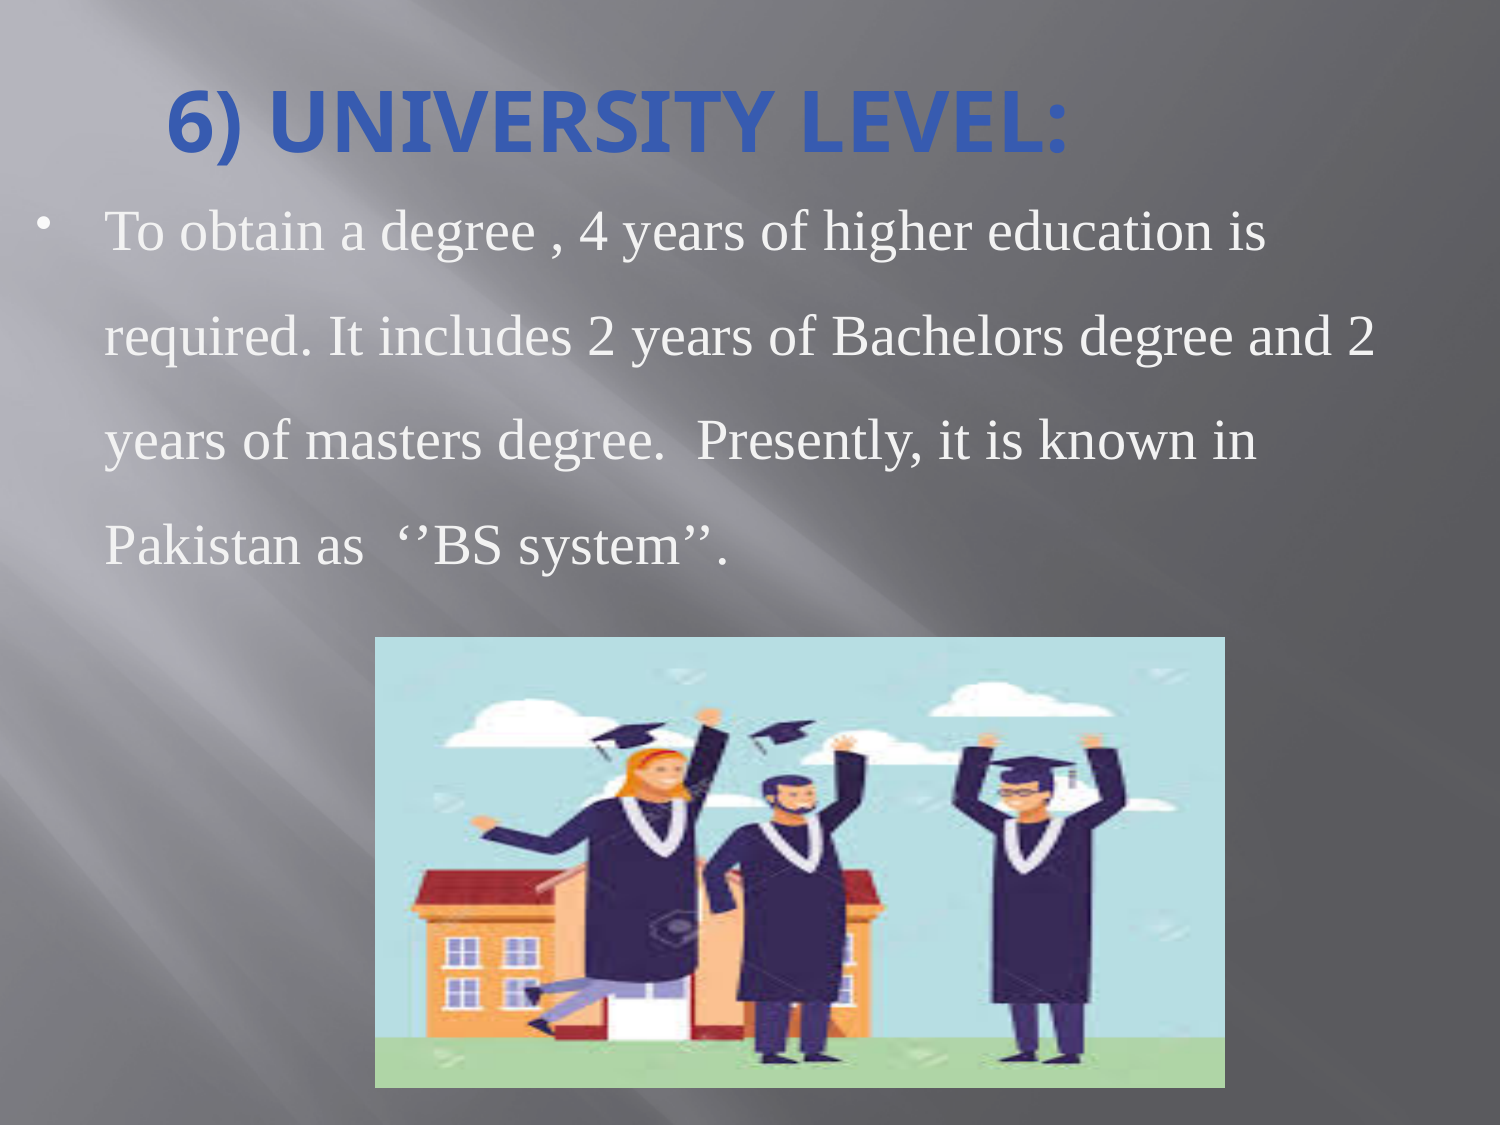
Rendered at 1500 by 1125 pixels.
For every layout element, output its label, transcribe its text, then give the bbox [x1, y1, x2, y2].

picture [374, 637, 1226, 1088]
title 6) UNIVERSITY LEVEL: [75, 37, 1163, 149]
list To obtain a degree , 4 years of higher education is required. It includes 2 years of Bachelors degree and 2 years of masters degree. Presently, it is known in Pakistan as ‘’BS system’’. [0, 149, 1400, 800]
